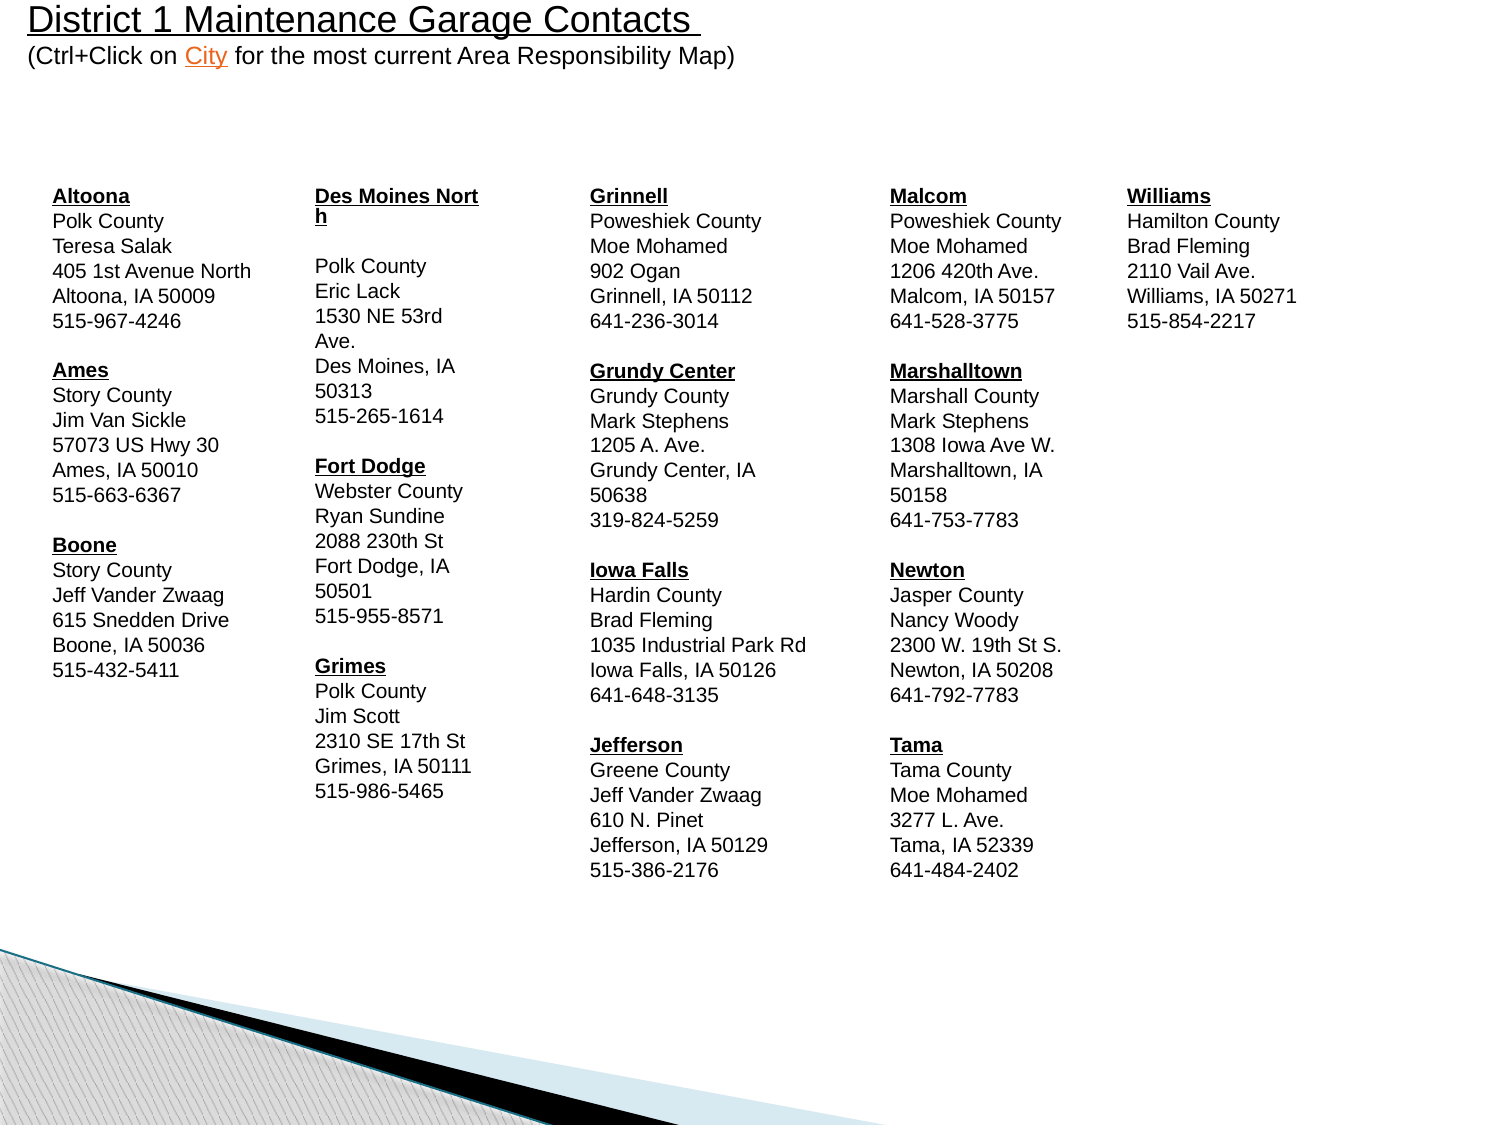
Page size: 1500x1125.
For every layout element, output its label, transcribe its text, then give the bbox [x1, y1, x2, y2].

text_box Williams Hamilton County Brad Fleming 2110 Vail Ave. Williams, IA 50271 515-854-2217 [1112, 174, 1500, 390]
text_box Grinnell Poweshiek County Moe Mohamed 902 Ogan Grinnell, IA 50112 641-236-3014 Grundy Center Grundy County Mark Stephens 1205 A. Ave. Grundy Center, IA 50638 319-824-5259 Iowa Falls Hardin County Brad Fleming 1035 Industrial Park Rd Iowa Falls, IA 50126 641-648-3135 Jefferson Greene County Jeff Vander Zwaag 610 N. Pinet Jefferson, IA 50129 515-386-2176 [575, 174, 838, 915]
text_box Des Moines North Polk County Eric Lack 1530 NE 53rd Ave. Des Moines, IA 50313 515-265-1614 Fort Dodge Webster County Ryan Sundine 2088 230th St Fort Dodge, IA 50501 515-955-8571 Grimes Polk County Jim Scott 2310 SE 17th St Grimes, IA 50111 515-986-5465 [299, 174, 495, 865]
text_box Altoona Polk County Teresa Salak 405 1st Avenue North Altoona, IA 50009 515-967-4246 Ames Story County Jim Van Sickle 57073 US Hwy 30 Ames, IA 50010 515-663-6367 Boone Story County Jeff Vander Zwaag 615 Snedden Drive Boone, IA 50036 515-432-5411 [37, 174, 299, 690]
text_box Malcom Poweshiek County Moe Mohamed 1206 420th Ave. Malcom, IA 50157 641-528-3775 Marshalltown Marshall County Mark Stephens 1308 Iowa Ave W. Marshalltown, IA 50158 641-753-7783 Newton Jasper County Nancy Woody 2300 W. 19th St S. Newton, IA 50208 641-792-7783 Tama Tama County Moe Mohamed 3277 L. Ave. Tama, IA 52339 641-484-2402 [874, 174, 1100, 915]
text_box District 1 Maintenance Garage Contacts (Ctrl+Click on City for the most current Area Responsibility Map) [12, 0, 913, 78]
